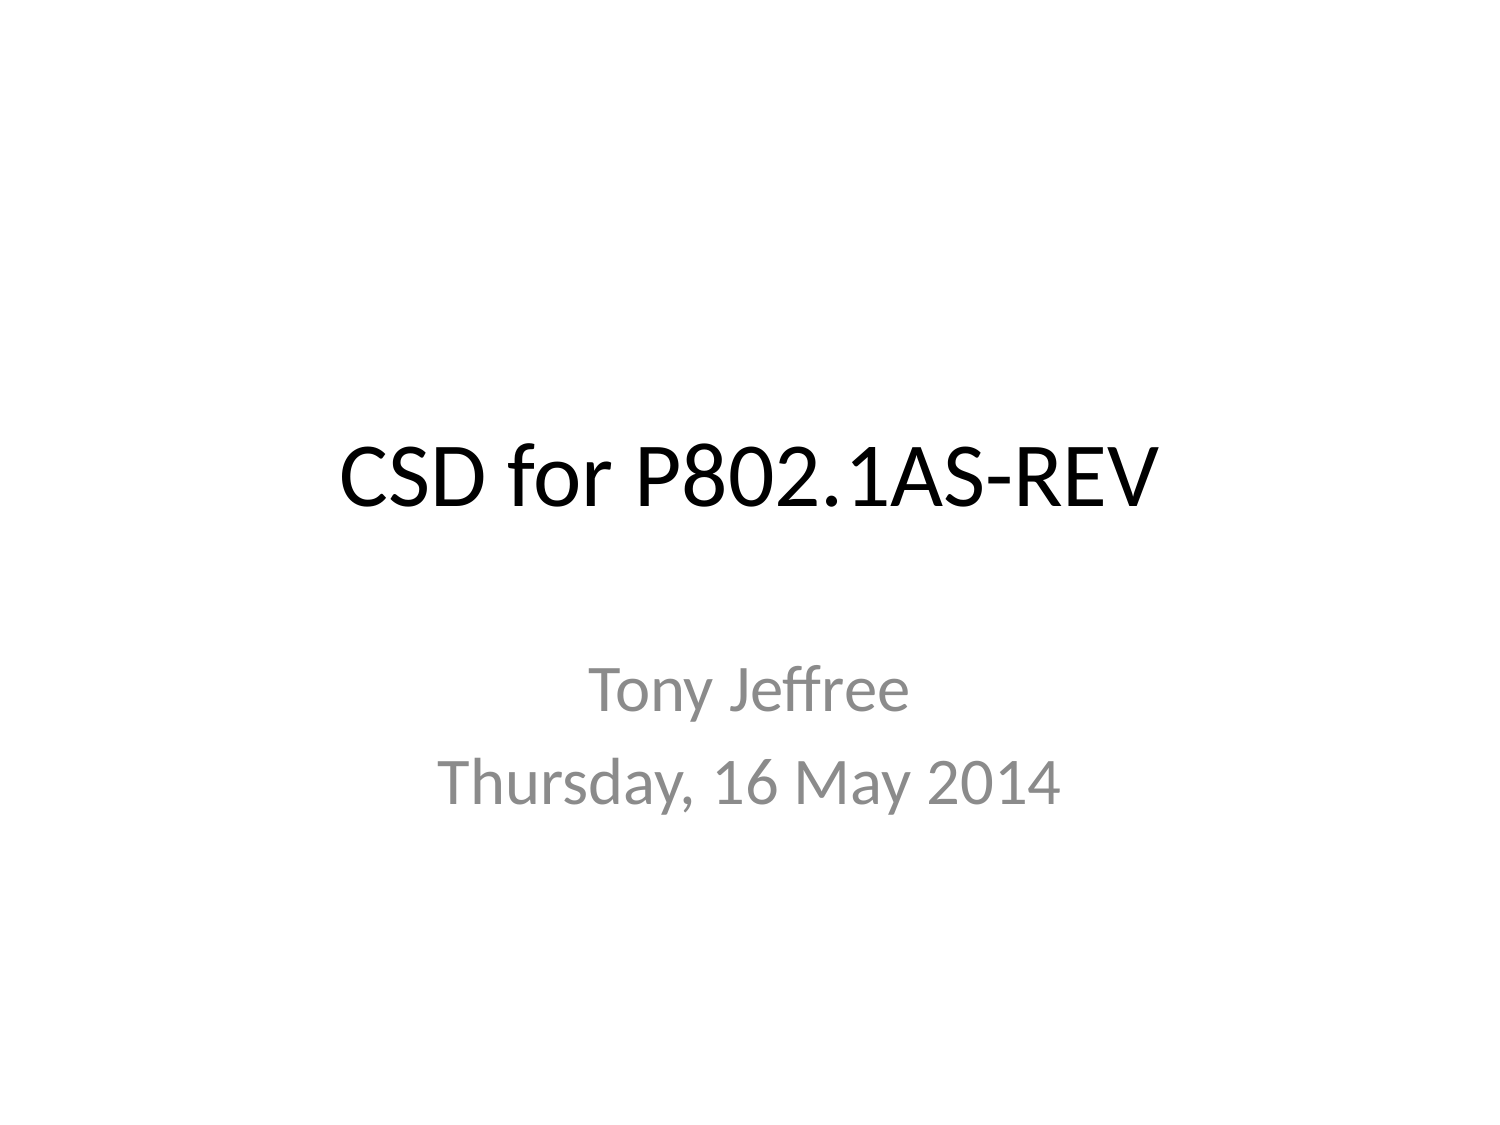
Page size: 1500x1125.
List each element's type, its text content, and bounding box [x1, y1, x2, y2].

title CSD for P802.1AS-REV [112, 349, 1388, 591]
subtitle Tony Jeffree Thursday, 16 May 2014 [225, 637, 1275, 925]
